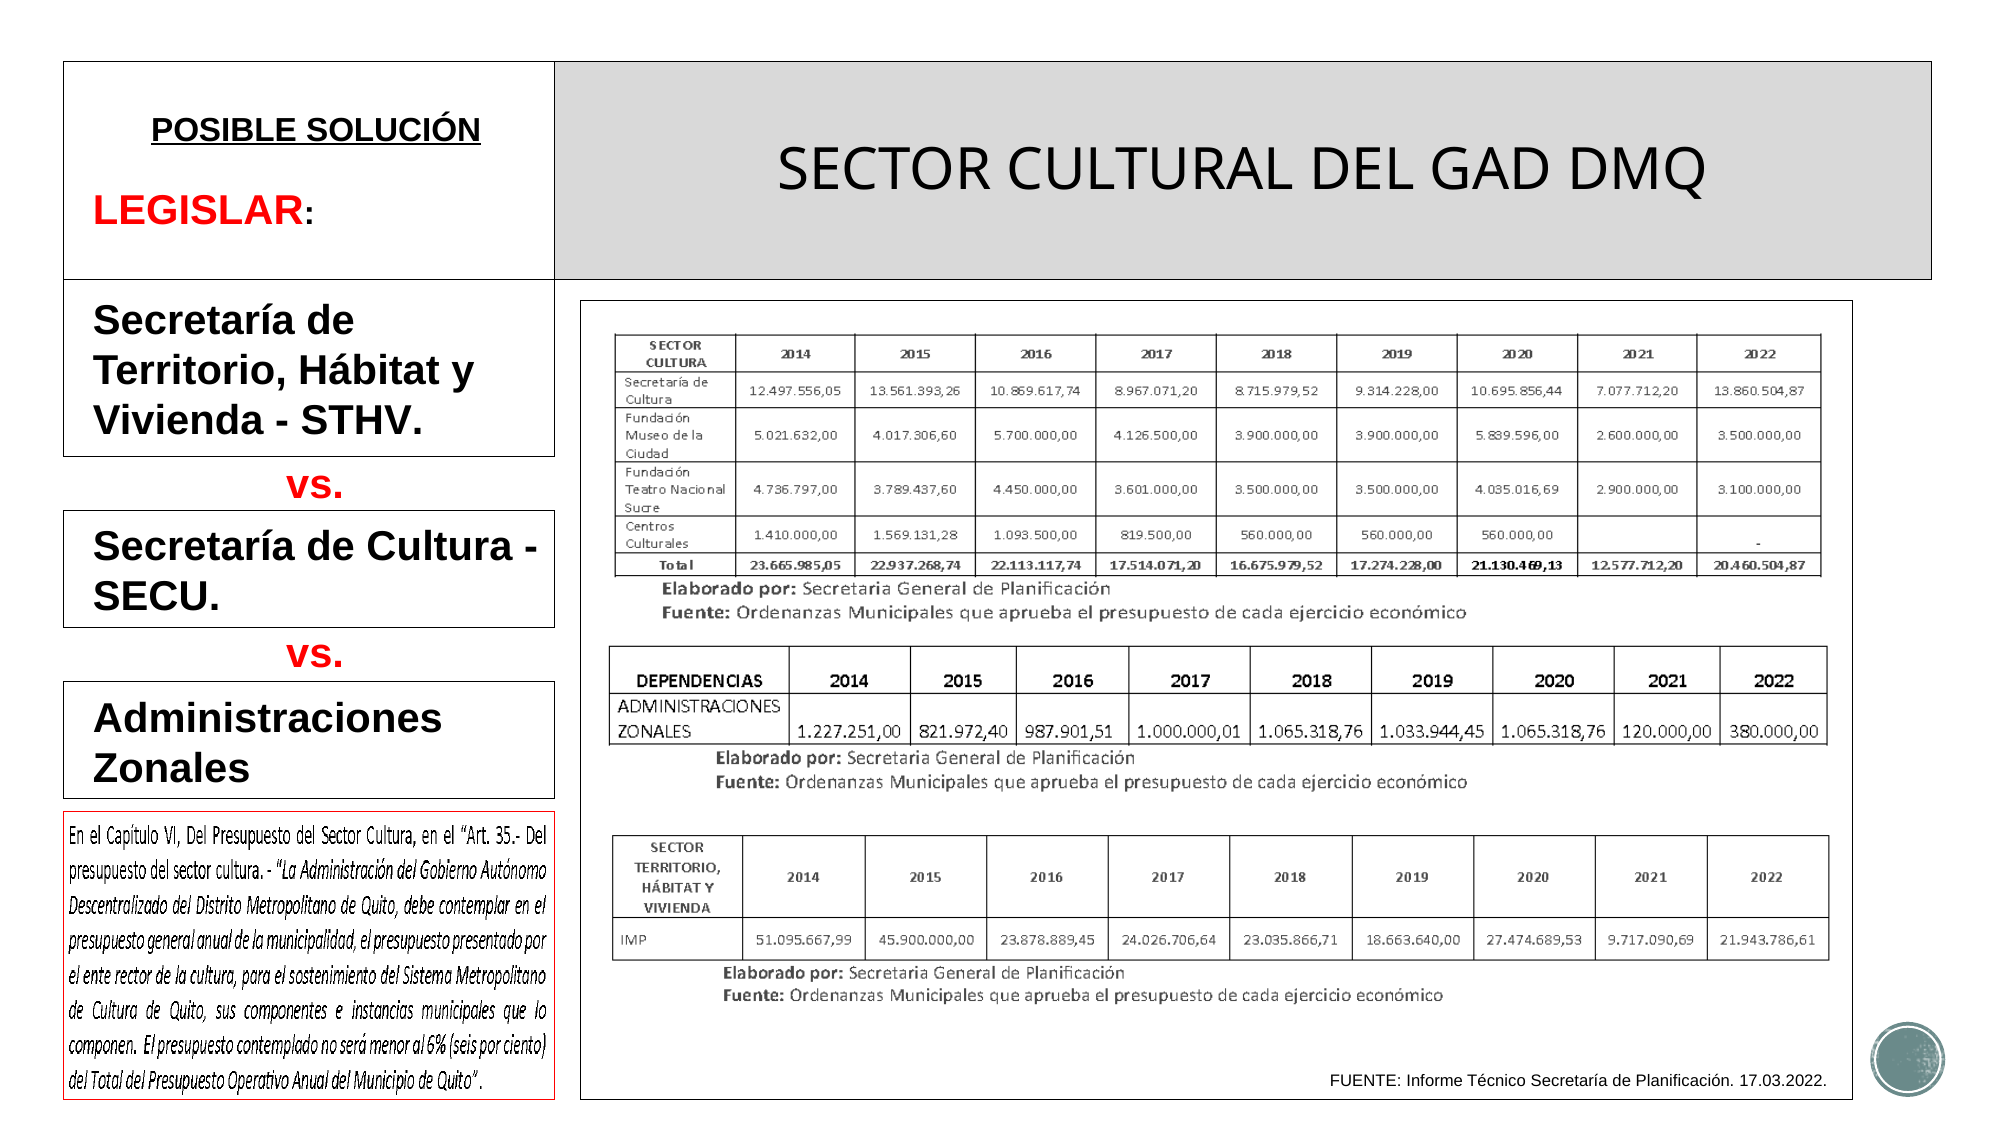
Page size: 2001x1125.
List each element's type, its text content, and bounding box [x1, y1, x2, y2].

text_box POSIBLE SOLUCIÓN LEGISLAR: [63, 61, 555, 279]
text_box FUENTE: Informe Técnico Secretaría de Planificación. 17.03.2022. [580, 300, 1853, 1100]
text_box vs. [256, 601, 362, 701]
picture [597, 824, 1845, 1016]
text_box vs. [256, 431, 362, 532]
text_box Secretaría de Territorio, Hábitat y Vivienda - STHV. [63, 279, 555, 457]
picture [597, 318, 1836, 805]
picture [64, 812, 554, 1099]
text_box Secretaría de Cultura - SECU. [63, 510, 555, 628]
text_box Administraciones Zonales [63, 681, 555, 799]
title SECTOR CULTURAL DEL GAD DMQ [555, 61, 1932, 280]
